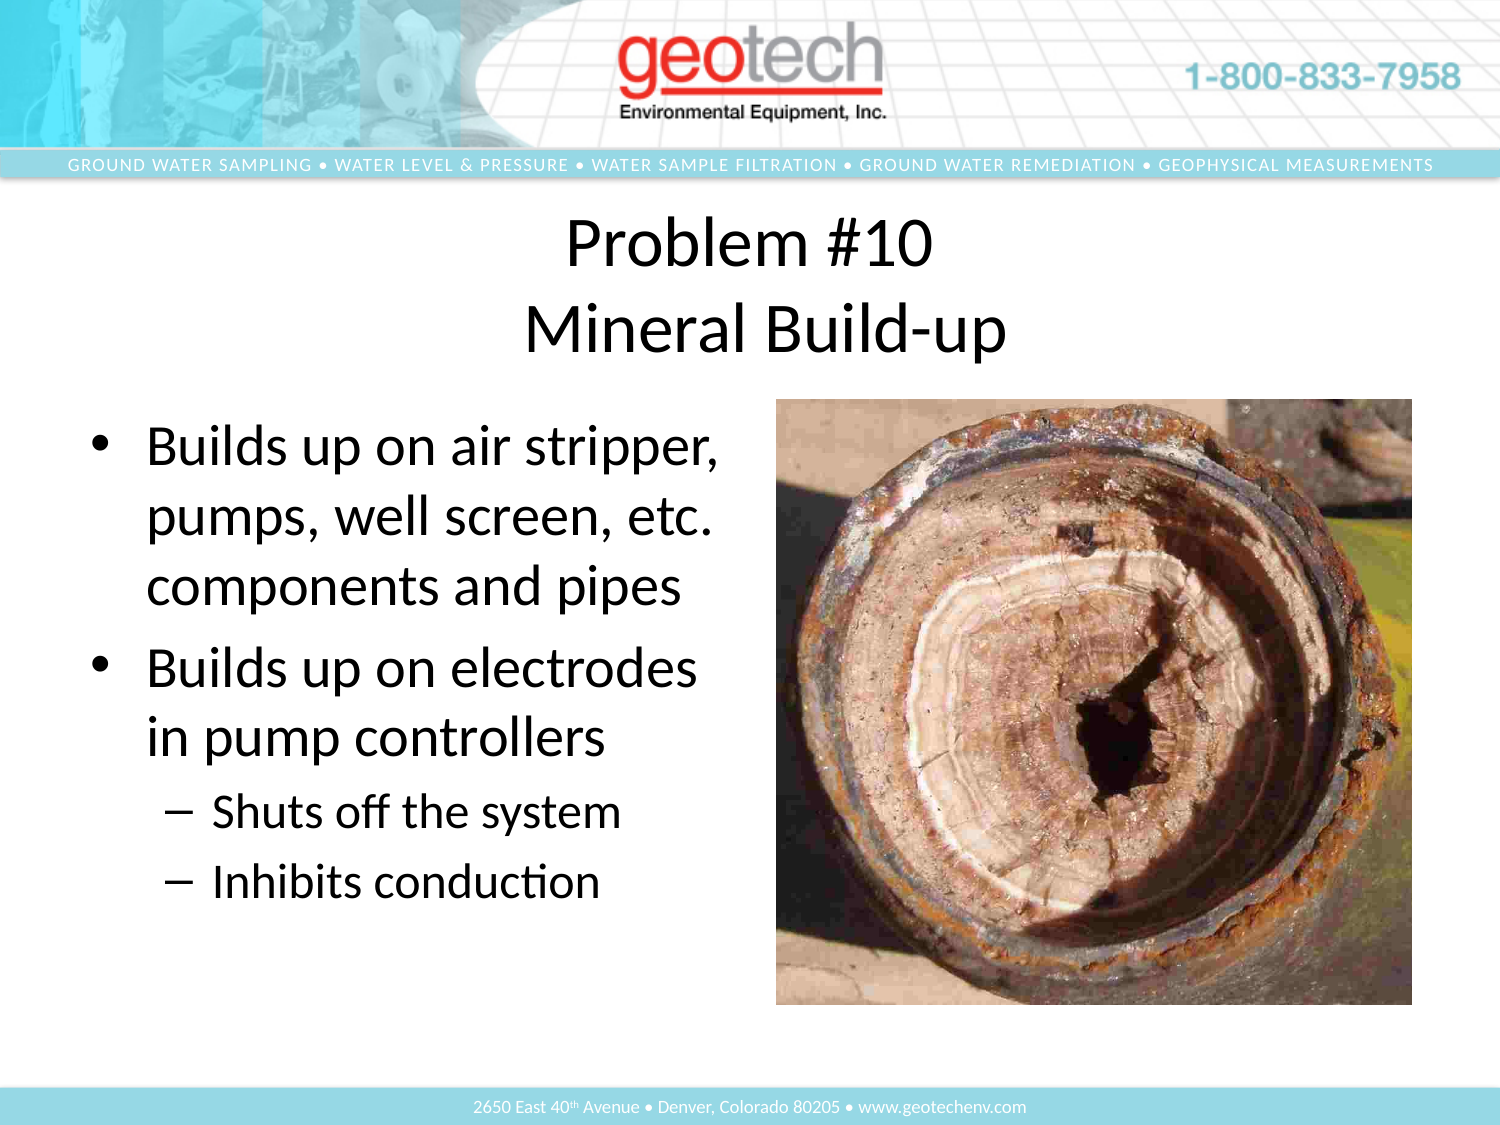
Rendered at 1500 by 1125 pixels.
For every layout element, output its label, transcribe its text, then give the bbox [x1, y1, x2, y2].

picture [0, 0, 1500, 150]
list Builds up on air stripper, pumps, well screen, etc. components and pipes Builds up on electrodes in pump controllers Shuts off the system Inhibits conduction [75, 399, 738, 1005]
title Problem #10 Mineral Build-up [75, 187, 1425, 375]
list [775, 399, 1412, 1006]
